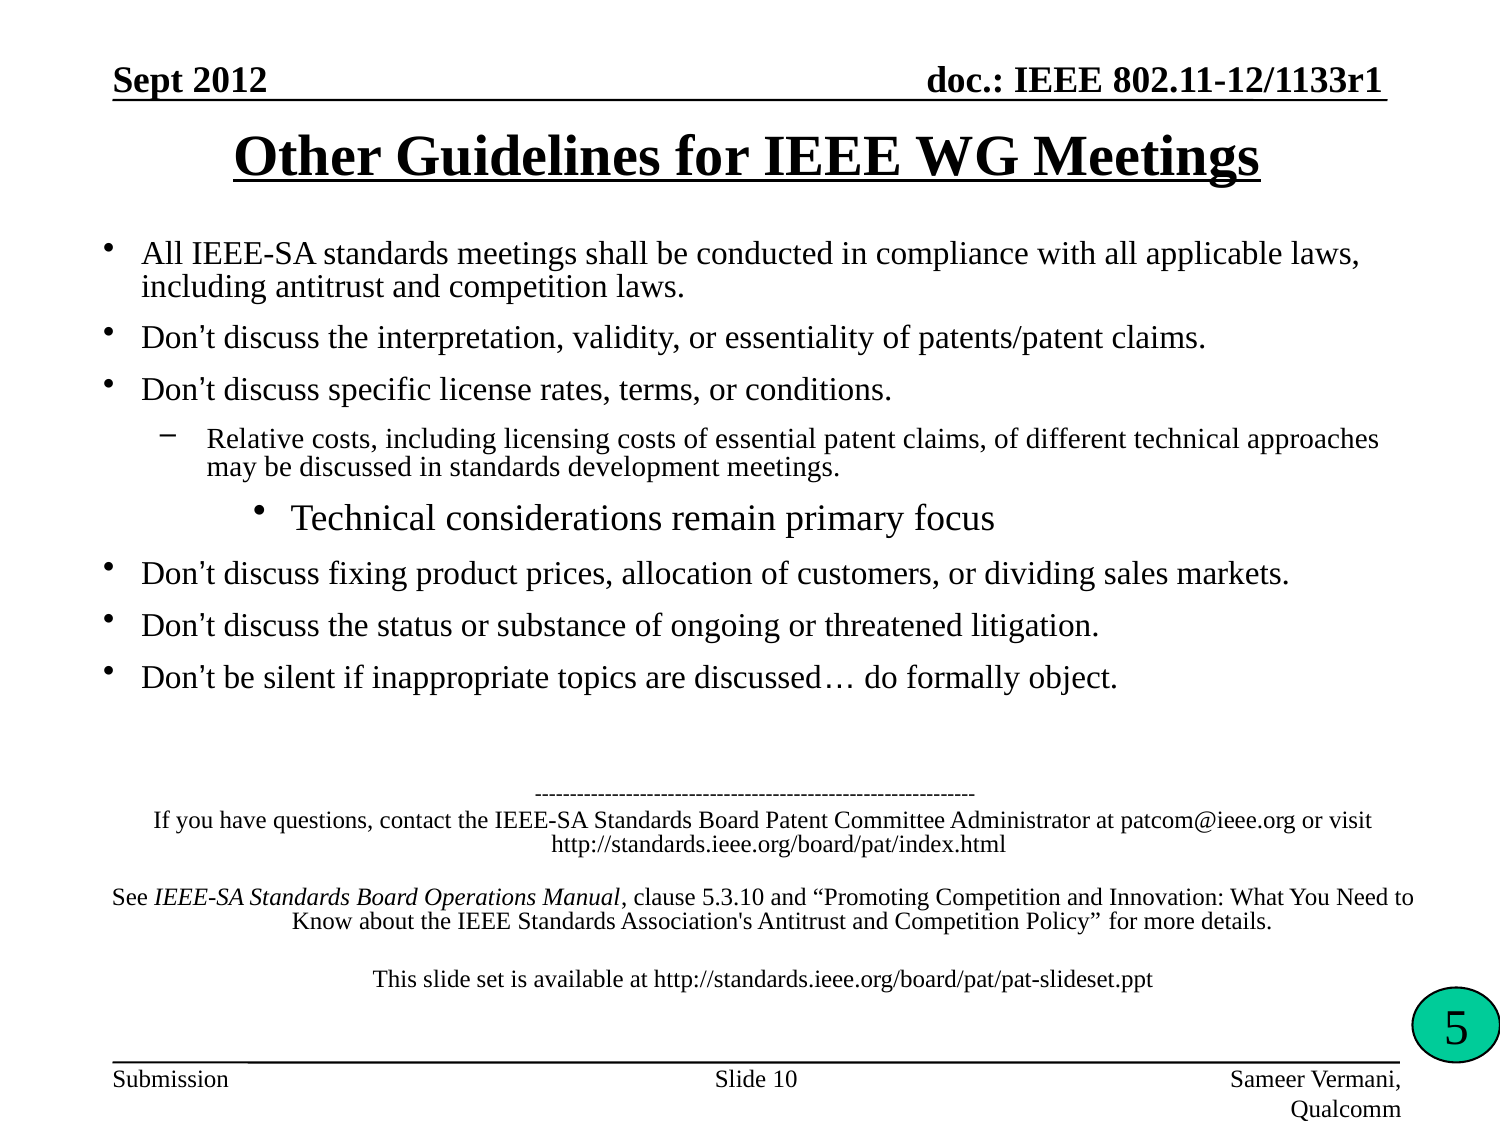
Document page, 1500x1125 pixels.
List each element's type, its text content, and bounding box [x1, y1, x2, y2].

text_box 5 [1412, 987, 1500, 1063]
text_box [87, 37, 1438, 163]
title Other Guidelines for IEEE WG Meetings [52, 101, 1441, 202]
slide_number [112, 54, 272, 101]
footer Sameer Vermani, Qualcomm [1133, 1061, 1402, 1093]
slide_number Slide 10 [712, 1061, 800, 1093]
text_box All IEEE-SA standards meetings shall be conducted in compliance with all applicable laws, including antitrust and competition laws. Don’t discuss the interpretation, validity, or essentiality of patents/patent claims. Don’t discuss specific license rates, terms, or conditions. Relative costs, including licensing costs of essential patent claims, of different technical approaches may be discussed in standards development meetings. Technical considerations remain primary focus Don’t discuss fixing product prices, allocation of customers, or dividing sales markets. Don’t discuss the status or substance of ongoing or threatened litigation. Don’t be silent if inappropriate topics are discussed… do formally object. --------------------------------------------------------------- If you have questions, contact the IEEE-SA Standards Board Patent Committee Administrator at patcom@ieee.org or visit http://standards.ieee.org/board/pat/index.html See IEEE-SA Standards Board Operations Manual, clause 5.3.10 and “Promoting Competition and Innovation: What You Need to Know about the IEEE Standards Association's Antitrust and Competition Policy” for more details. This slide set is available at http://standards.ieee.org/board/pat/pat-slideset.ppt [88, 208, 1439, 1035]
